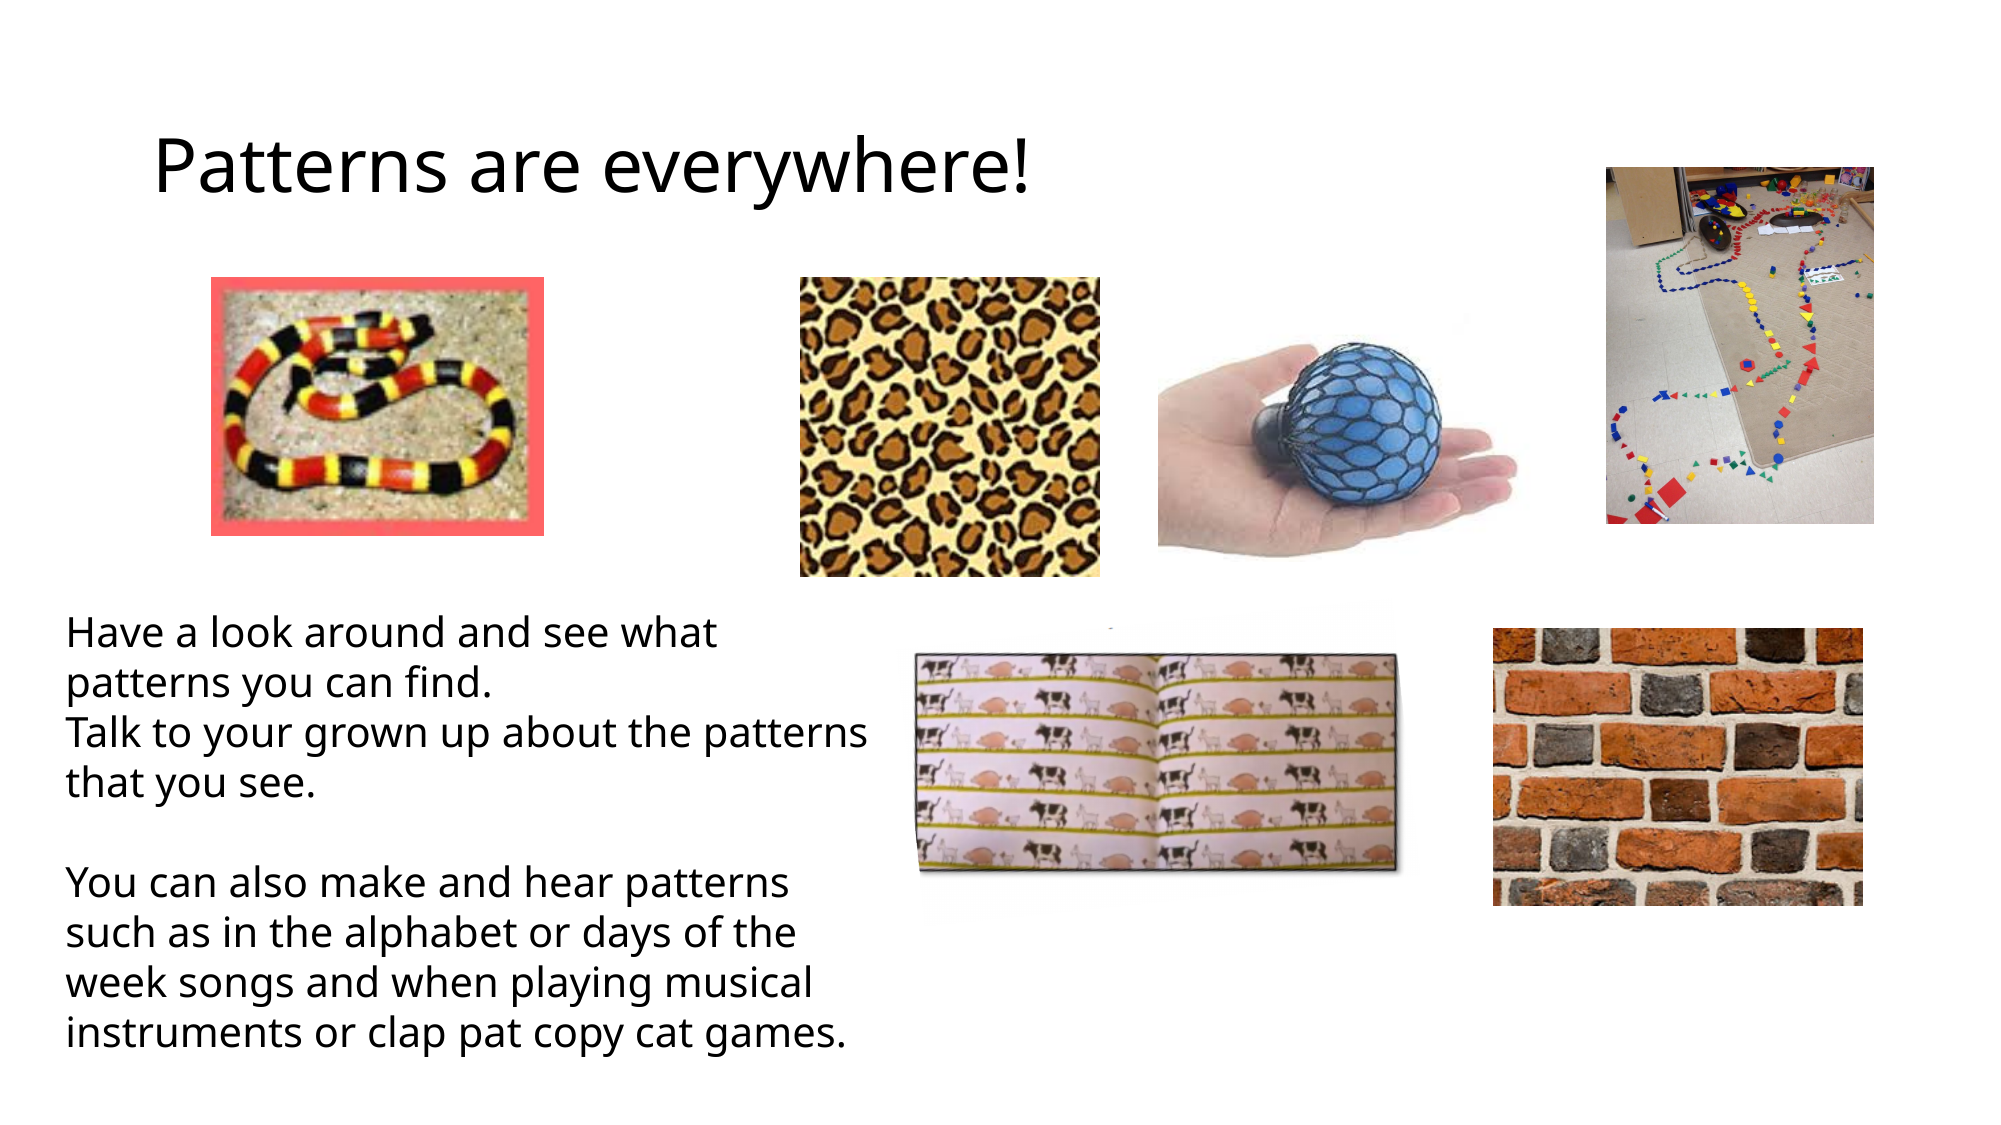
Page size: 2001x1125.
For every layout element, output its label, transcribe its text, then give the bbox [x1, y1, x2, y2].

title Patterns are everywhere! [137, 59, 1863, 278]
picture [1606, 167, 1874, 524]
text_box Have a look around and see what patterns you can find. Talk to your grown up about the patterns that you see. You can also make and hear patterns such as in the alphabet or days of the week songs and when playing musical instruments or clap pat copy cat games. [50, 598, 897, 1063]
picture [897, 599, 1419, 925]
picture [1158, 313, 1535, 562]
picture [211, 277, 544, 536]
picture [1493, 628, 1863, 906]
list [800, 277, 1100, 577]
